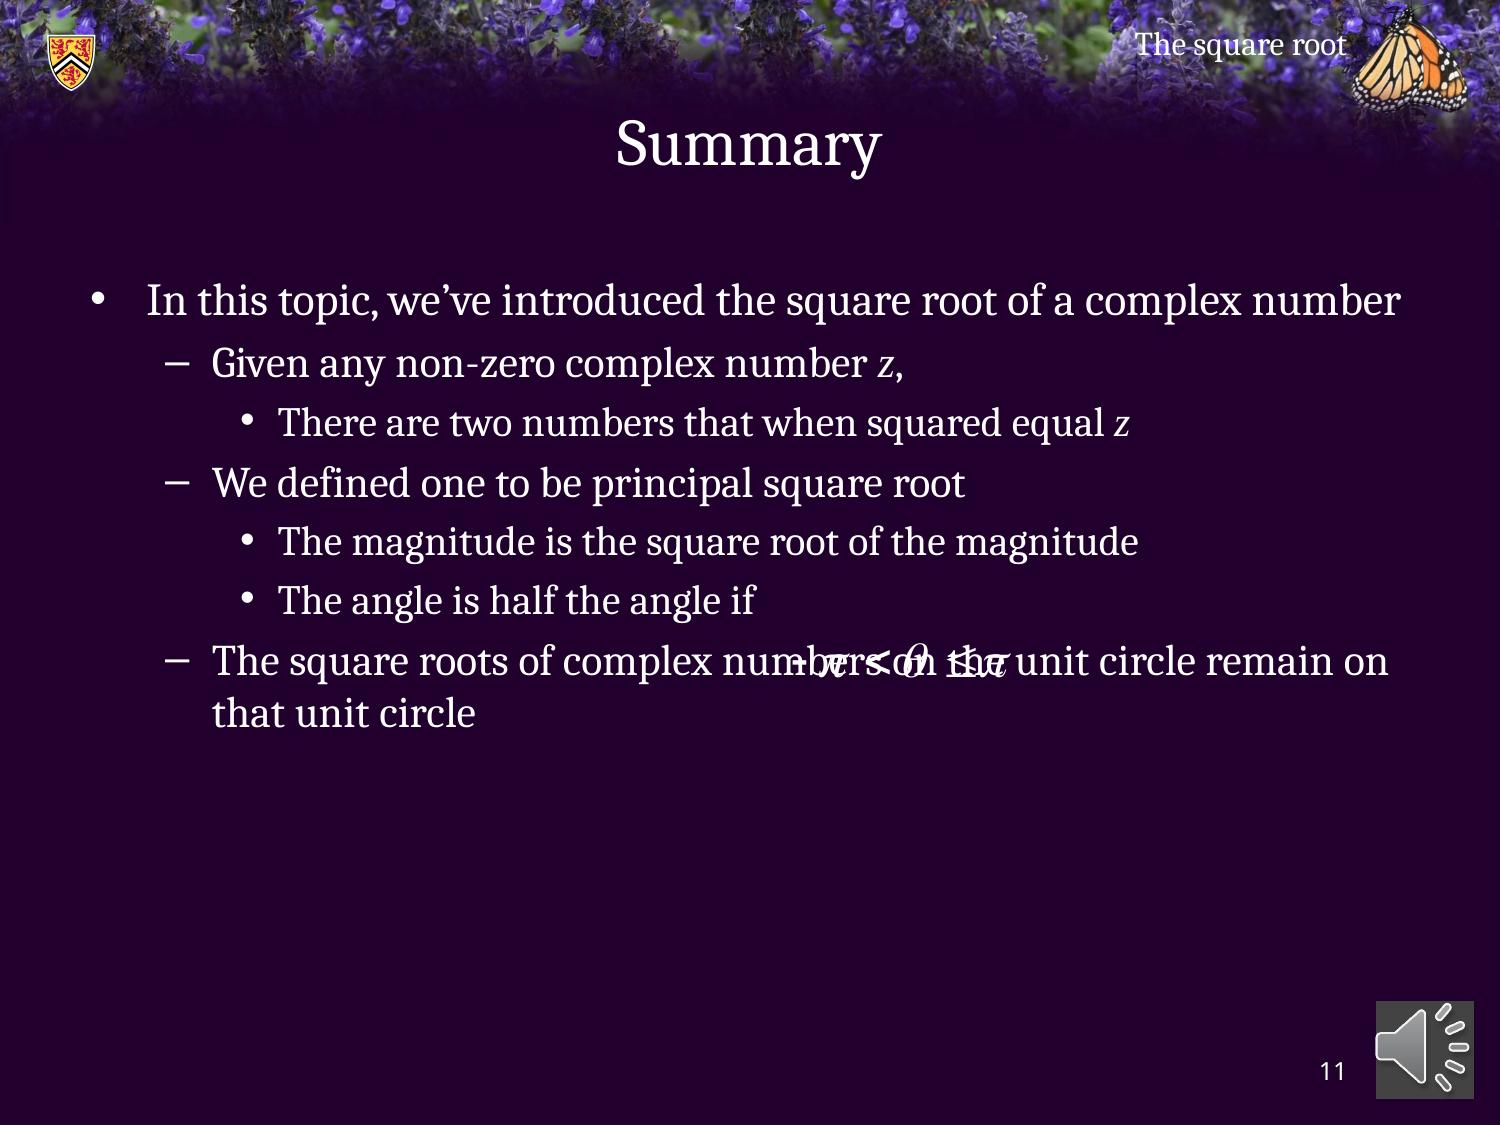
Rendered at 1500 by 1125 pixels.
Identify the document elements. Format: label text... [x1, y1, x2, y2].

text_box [787, 637, 1018, 686]
footer The square root [575, 12, 1363, 73]
title Summary [75, 45, 1425, 233]
picture [0, 0, 1500, 1125]
list In this topic, we’ve introduced the square root of a complex number Given any non-zero complex number z, There are two numbers that when squared equal z We defined one to be principal square root The magnitude is the square root of the magnitude The angle is half the angle if The square roots of complex numbers on the unit circle remain on that unit circle [75, 262, 1450, 1005]
slide_number 11 [1187, 1042, 1363, 1103]
